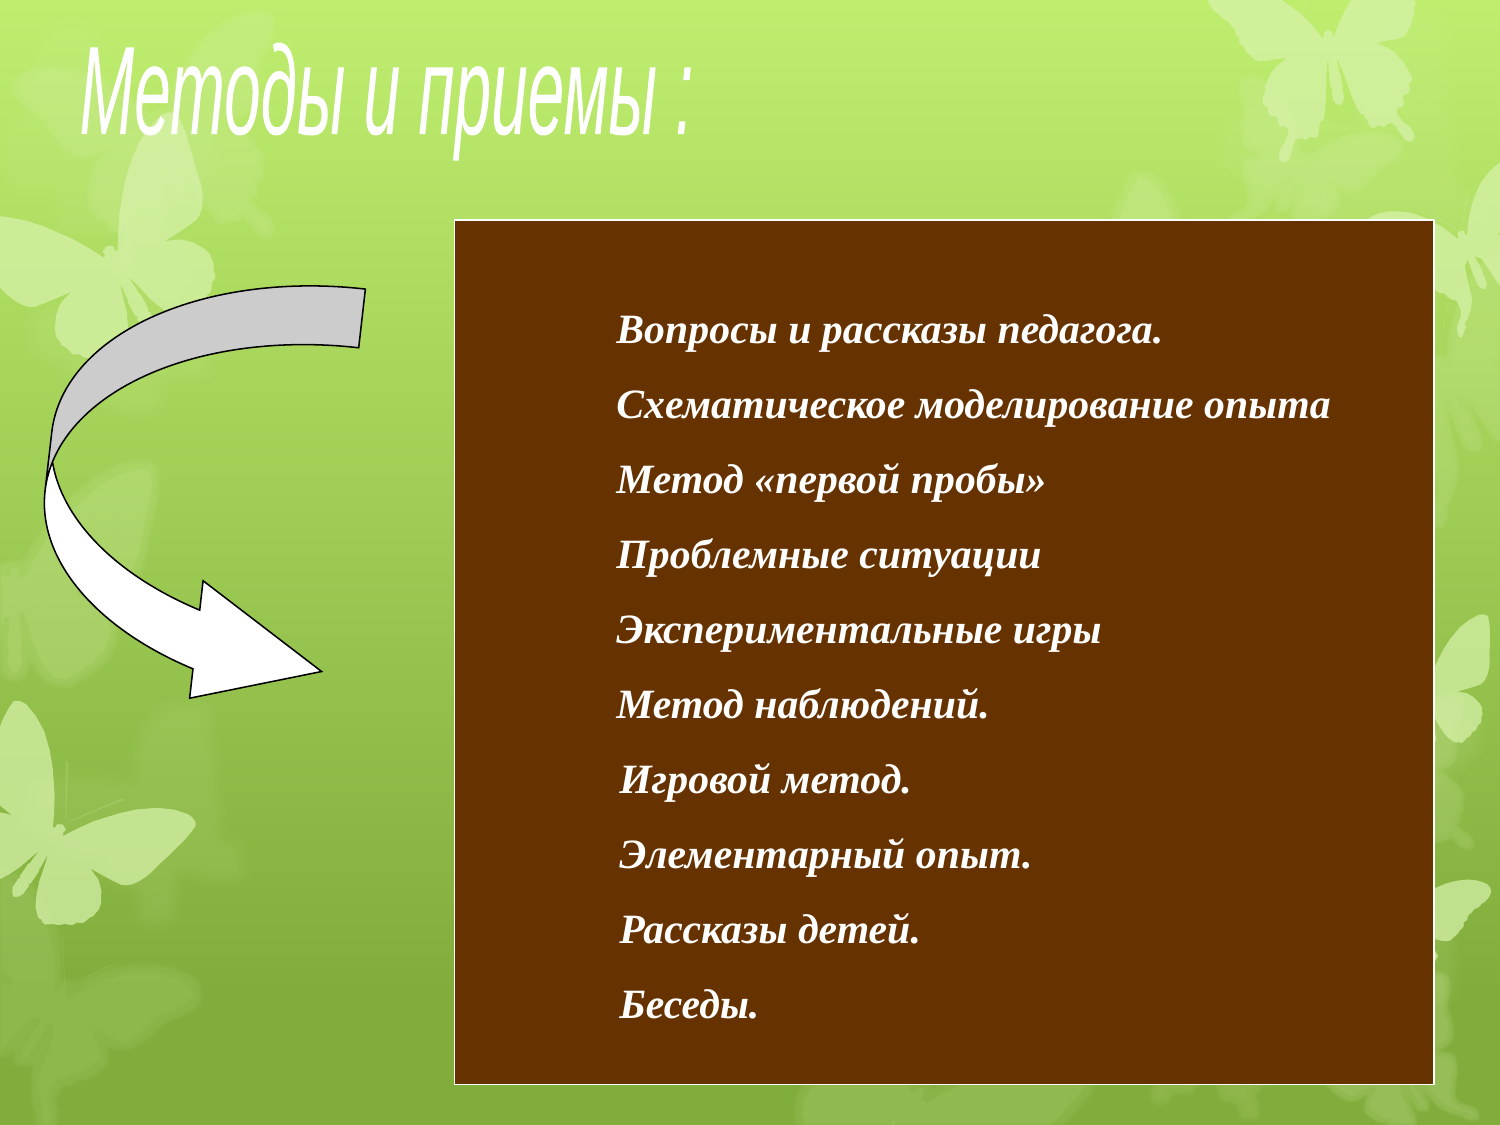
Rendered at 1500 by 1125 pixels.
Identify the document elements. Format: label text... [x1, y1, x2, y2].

text_box [44, 285, 366, 699]
text_box Вопросы и рассказы педагога. Схематическое моделирование опыта Метод «первой пробы» Проблемные ситуации Экспериментальные игры Метод наблюдений. Игровой метод. Элементарный опыт. Рассказы детей. Беседы. [454, 219, 1434, 1085]
